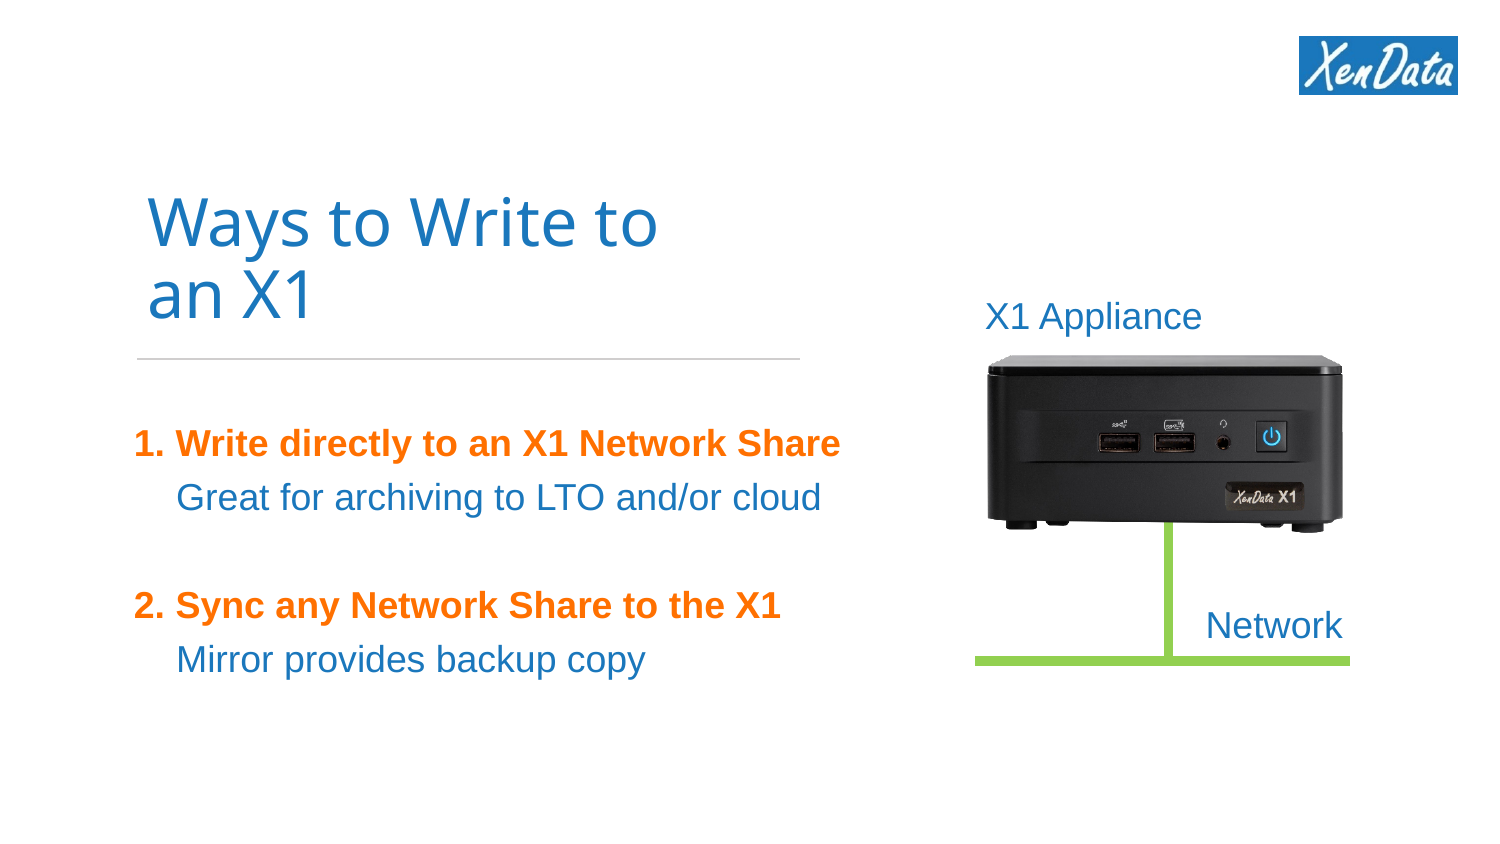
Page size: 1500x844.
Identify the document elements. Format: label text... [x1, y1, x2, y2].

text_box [937, 284, 1431, 661]
text_box 1. Write directly to an X1 Network Share Great for archiving to LTO and/or cloud 2. Sync any Network Share to the X1 Mirror provides backup copy [119, 402, 937, 742]
picture [1299, 36, 1458, 95]
text_box Ways to Write to an X1 [132, 181, 720, 362]
